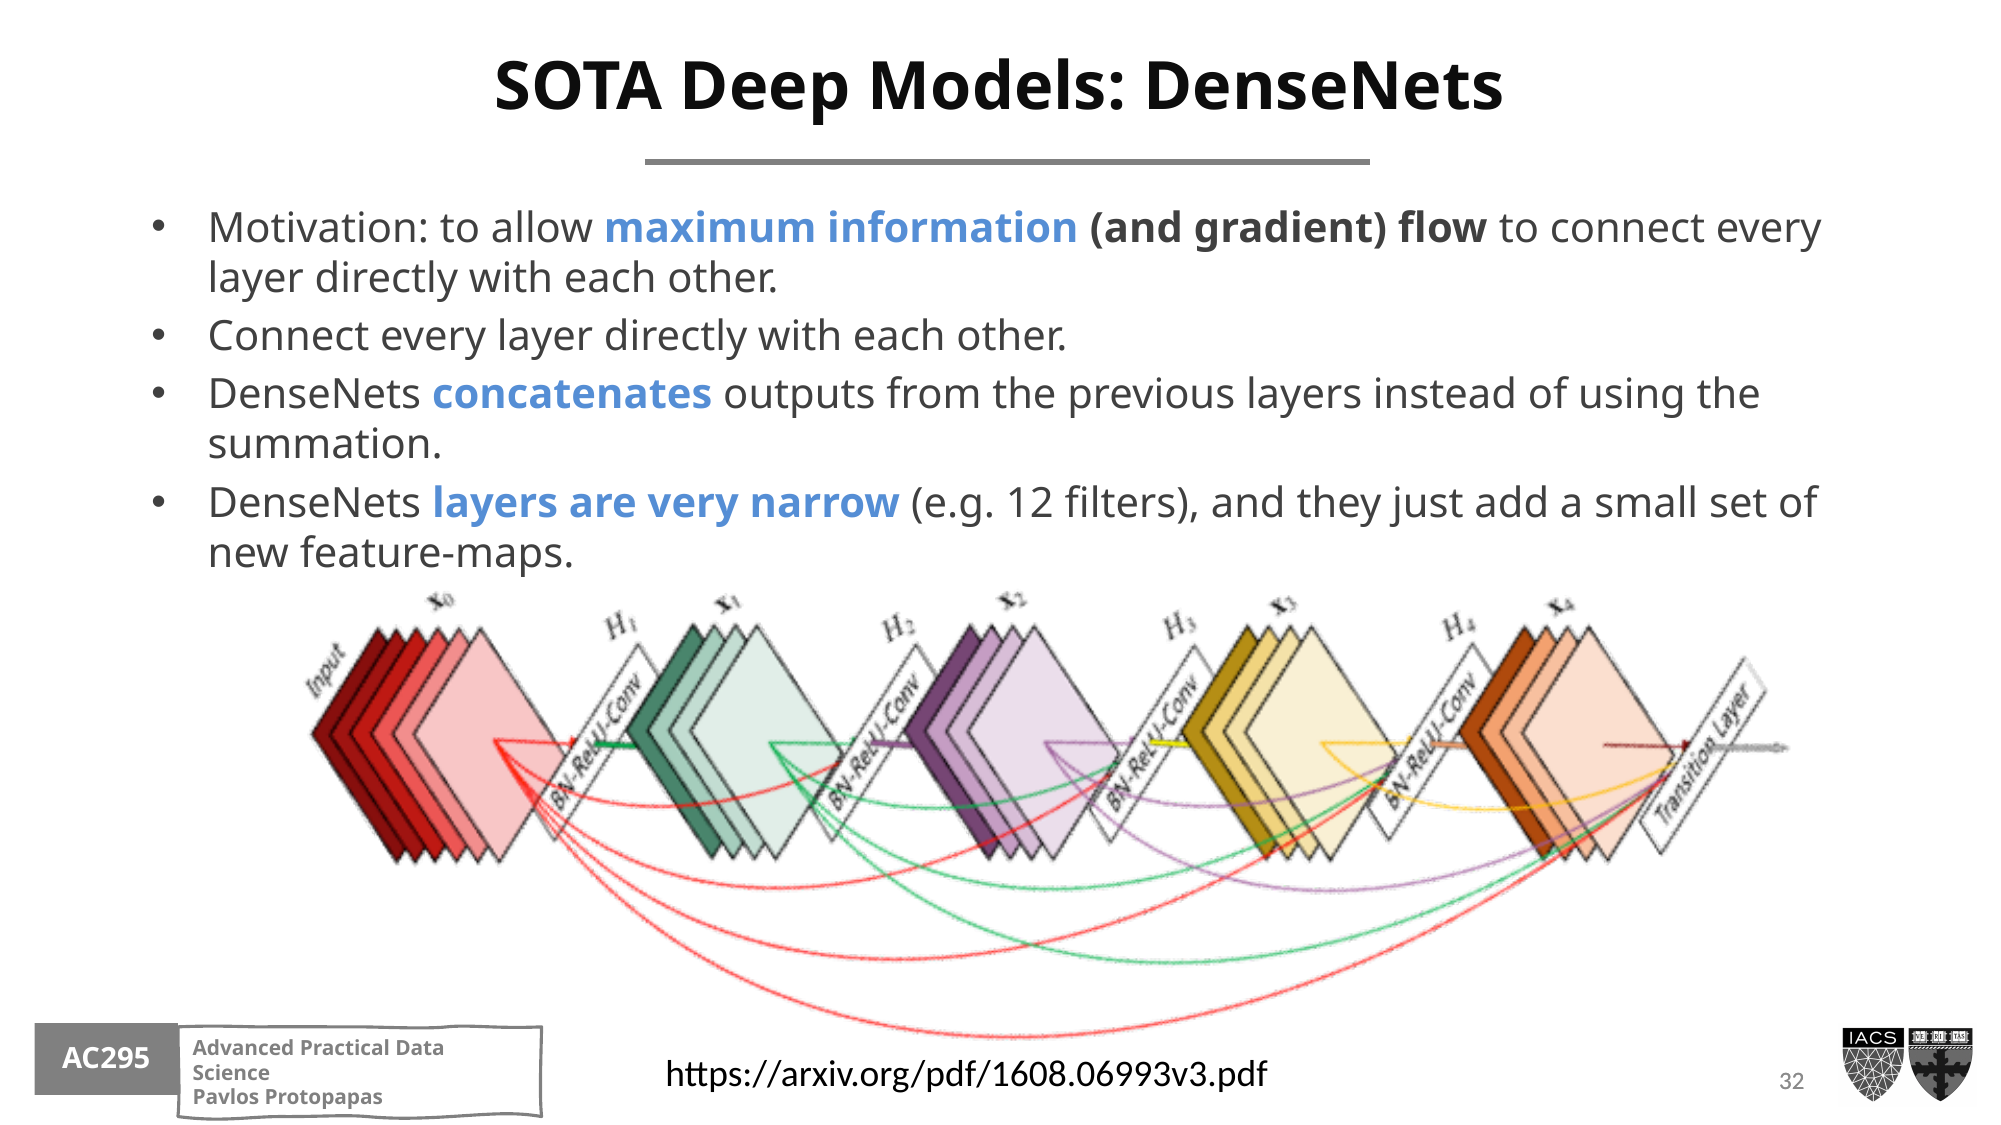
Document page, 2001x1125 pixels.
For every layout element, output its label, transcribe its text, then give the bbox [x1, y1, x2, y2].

picture [1838, 1023, 1977, 1107]
title SOTA Deep Models: DenseNets [57, 35, 1943, 162]
list Motivation: to allow maximum information (and gradient) flow to connect every layer directly with each other. Connect every layer directly with each other. DenseNets concatenates outputs from the previous layers instead of using the summation. DenseNets layers are very narrow (e.g. 12 filters), and they just add a small set of new feature-maps. [136, 193, 1889, 1020]
text_box https://arxiv.org/pdf/1608.06993v3.pdf [650, 1078, 1284, 1102]
picture [277, 545, 1803, 1070]
slide_number 32 [1353, 1049, 1820, 1110]
